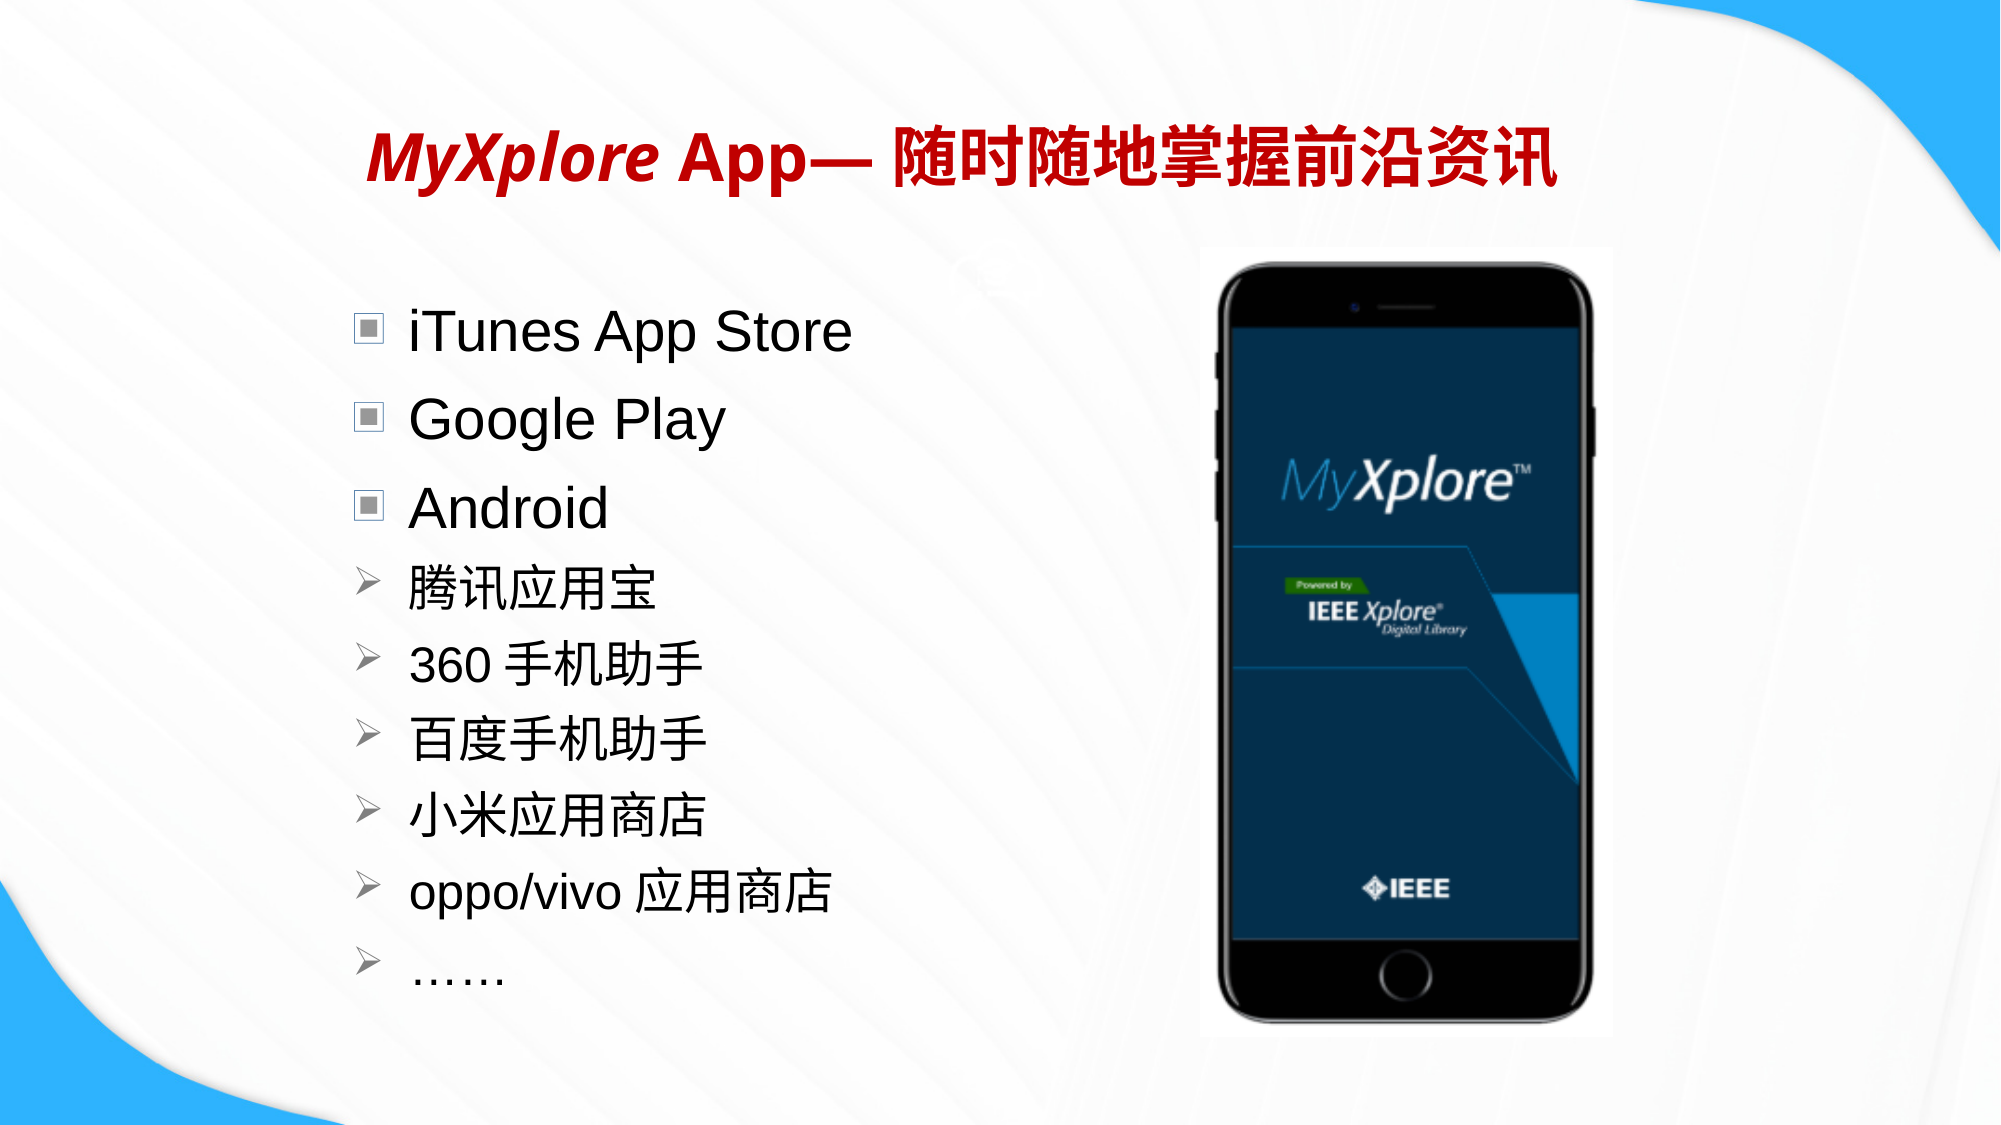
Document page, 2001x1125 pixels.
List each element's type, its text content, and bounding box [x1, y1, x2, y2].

list iTunes App Store Google Play Android 腾讯应用宝 360手机助手 百度手机助手 小米应用商店 oppo/vivo应用商店 …… [337, 278, 1194, 954]
picture [0, 0, 2001, 1125]
title MyXplore App—随时随地掌握前沿资讯 [349, 106, 1688, 252]
